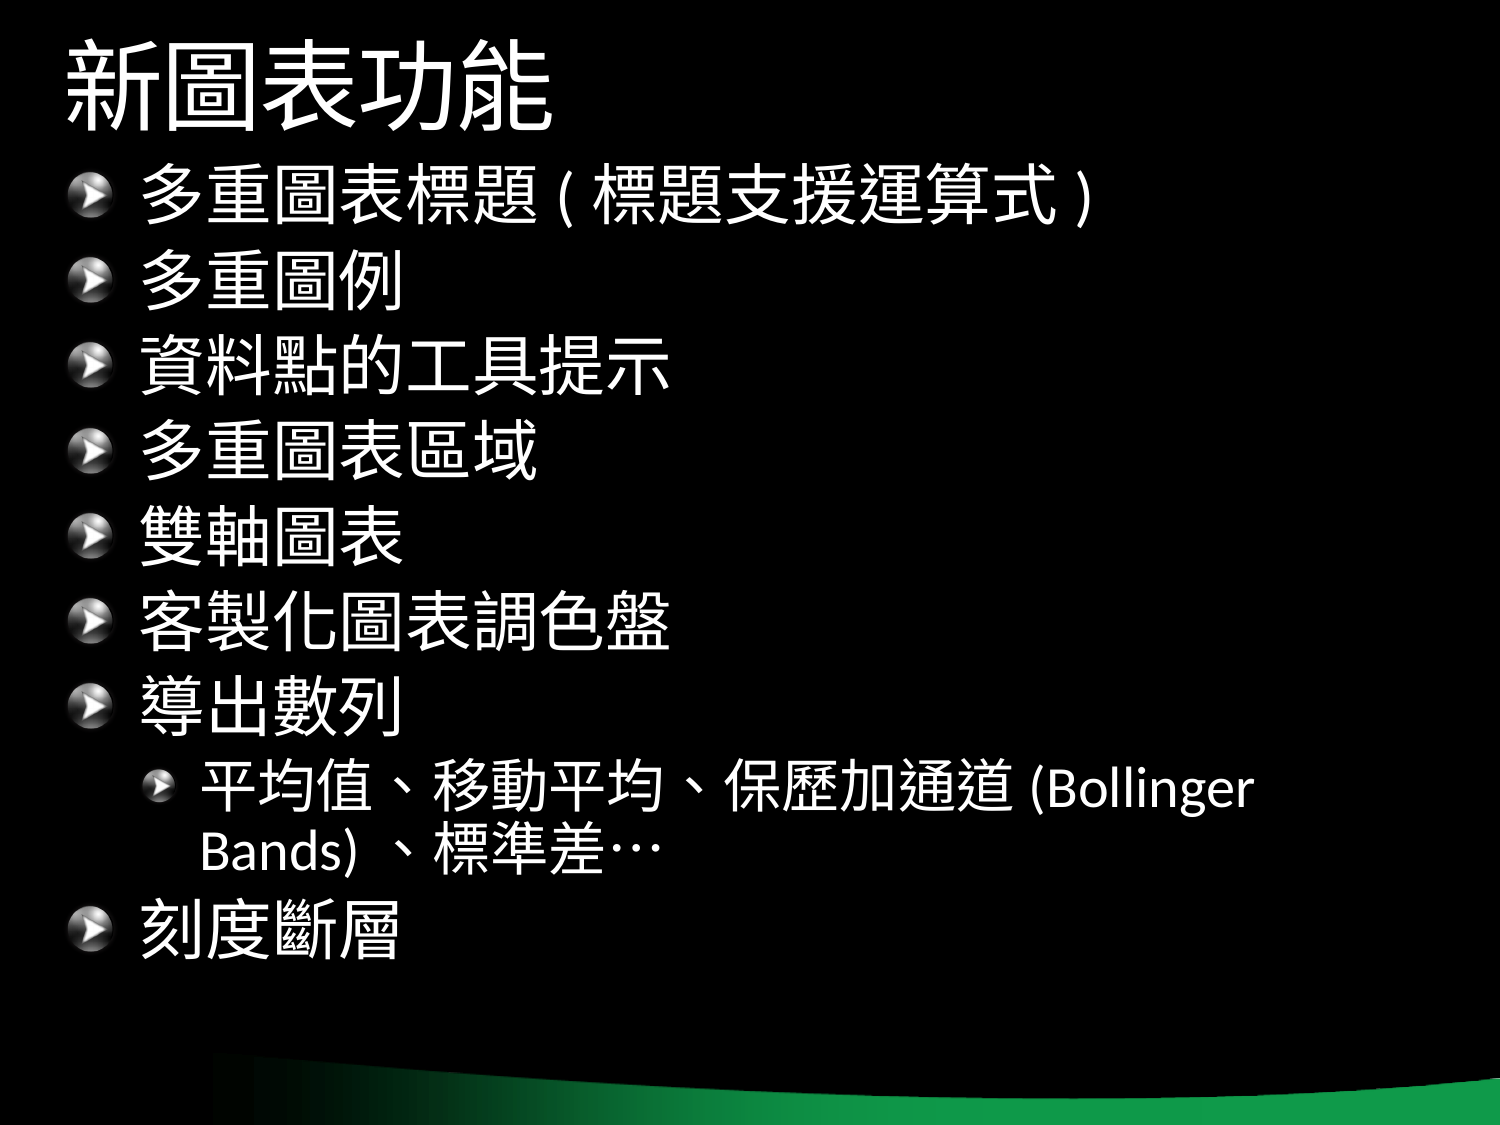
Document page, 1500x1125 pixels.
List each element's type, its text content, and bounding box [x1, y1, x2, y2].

list 多重圖表標題(標題支援運算式) 多重圖例 資料點的工具提示 多重圖表區域 雙軸圖表 客製化圖表調色盤 導出數列 平均值、移動平均、保歷加通道(Bollinger Bands)、標準差… 刻度斷層 [62, 162, 1339, 999]
picture [0, 0, 1500, 1125]
title 新圖表功能 [63, 37, 1438, 147]
